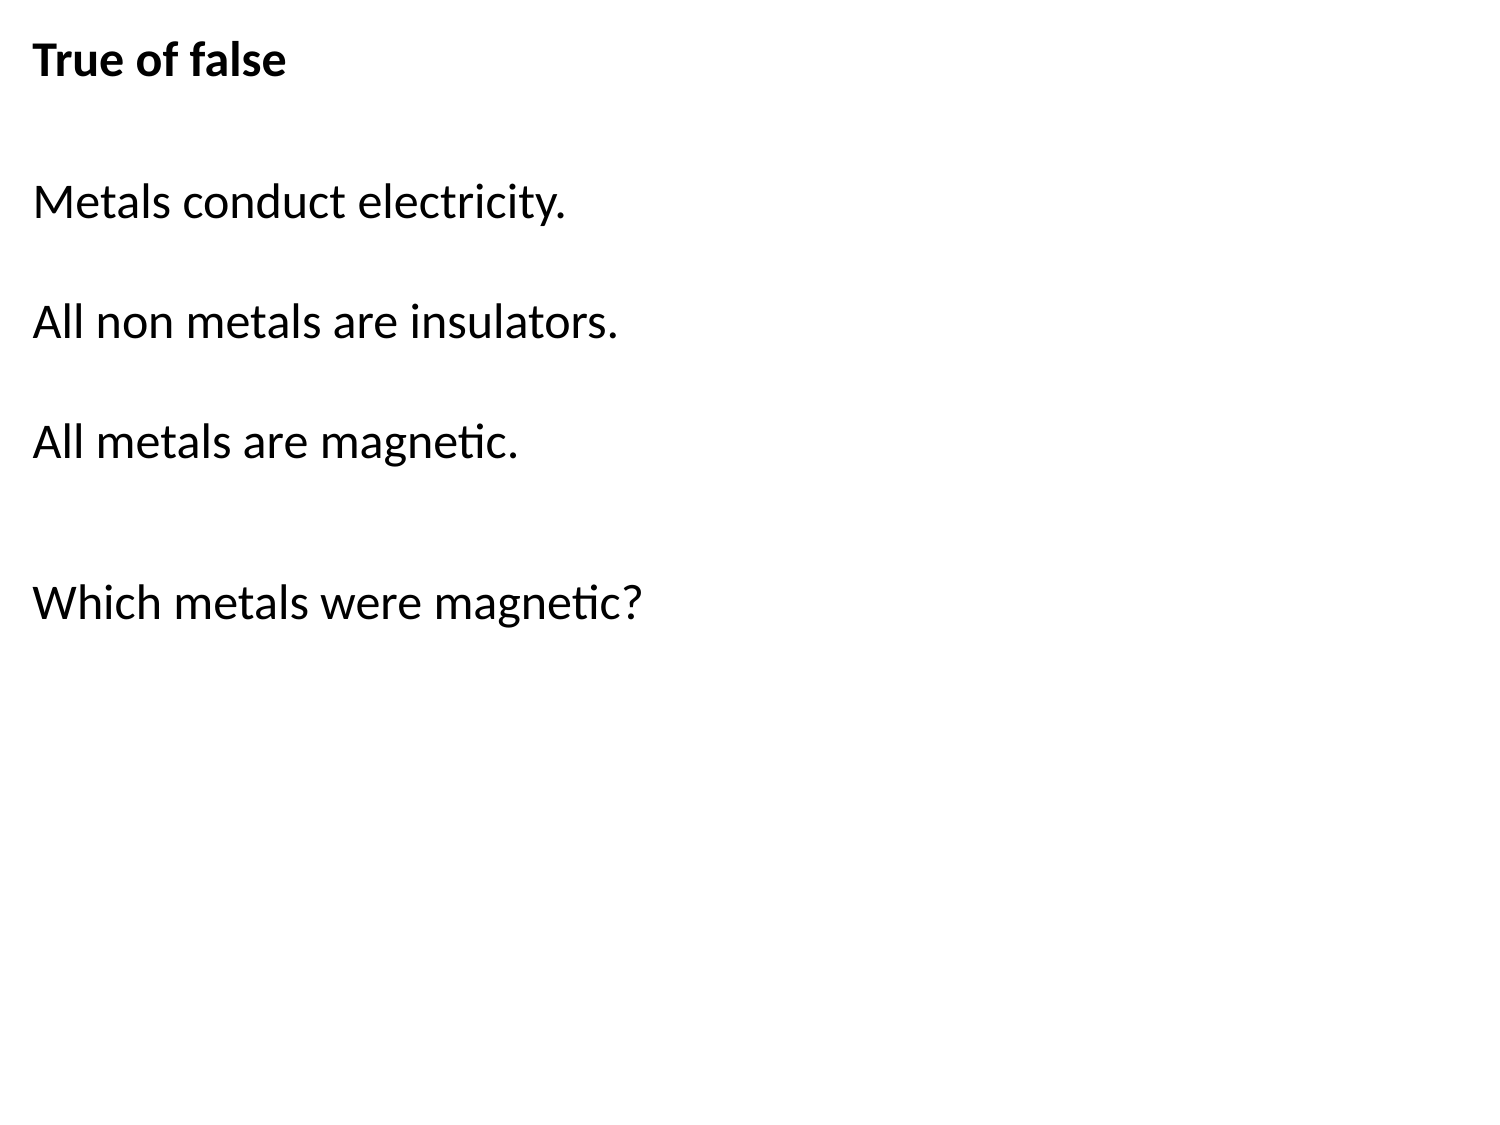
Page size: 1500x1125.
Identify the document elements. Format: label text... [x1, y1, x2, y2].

text_box Which metals were magnetic? [17, 562, 1459, 637]
text_box True of false [17, 19, 1436, 94]
text_box Metals conduct electricity. All non metals are insulators. All metals are magnetic. [17, 160, 1448, 562]
